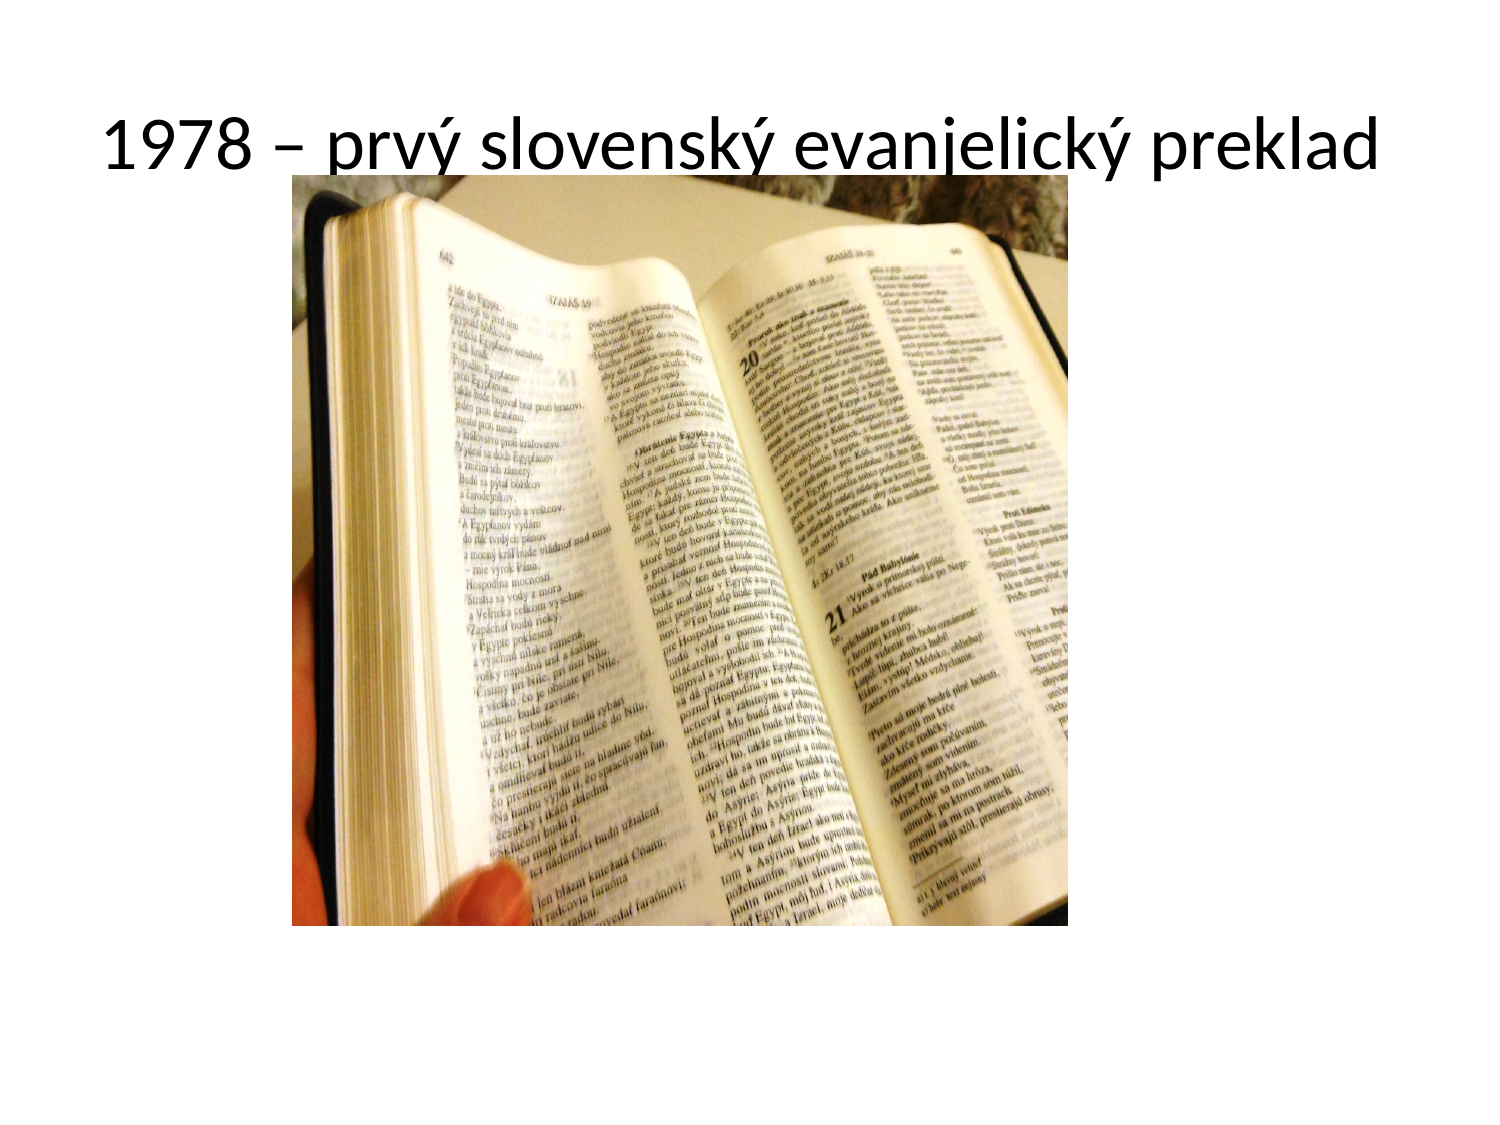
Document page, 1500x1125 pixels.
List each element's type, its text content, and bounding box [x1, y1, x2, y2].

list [292, 175, 1068, 926]
title 1978 – prvý slovenský evanjelický preklad [75, 45, 1425, 233]
